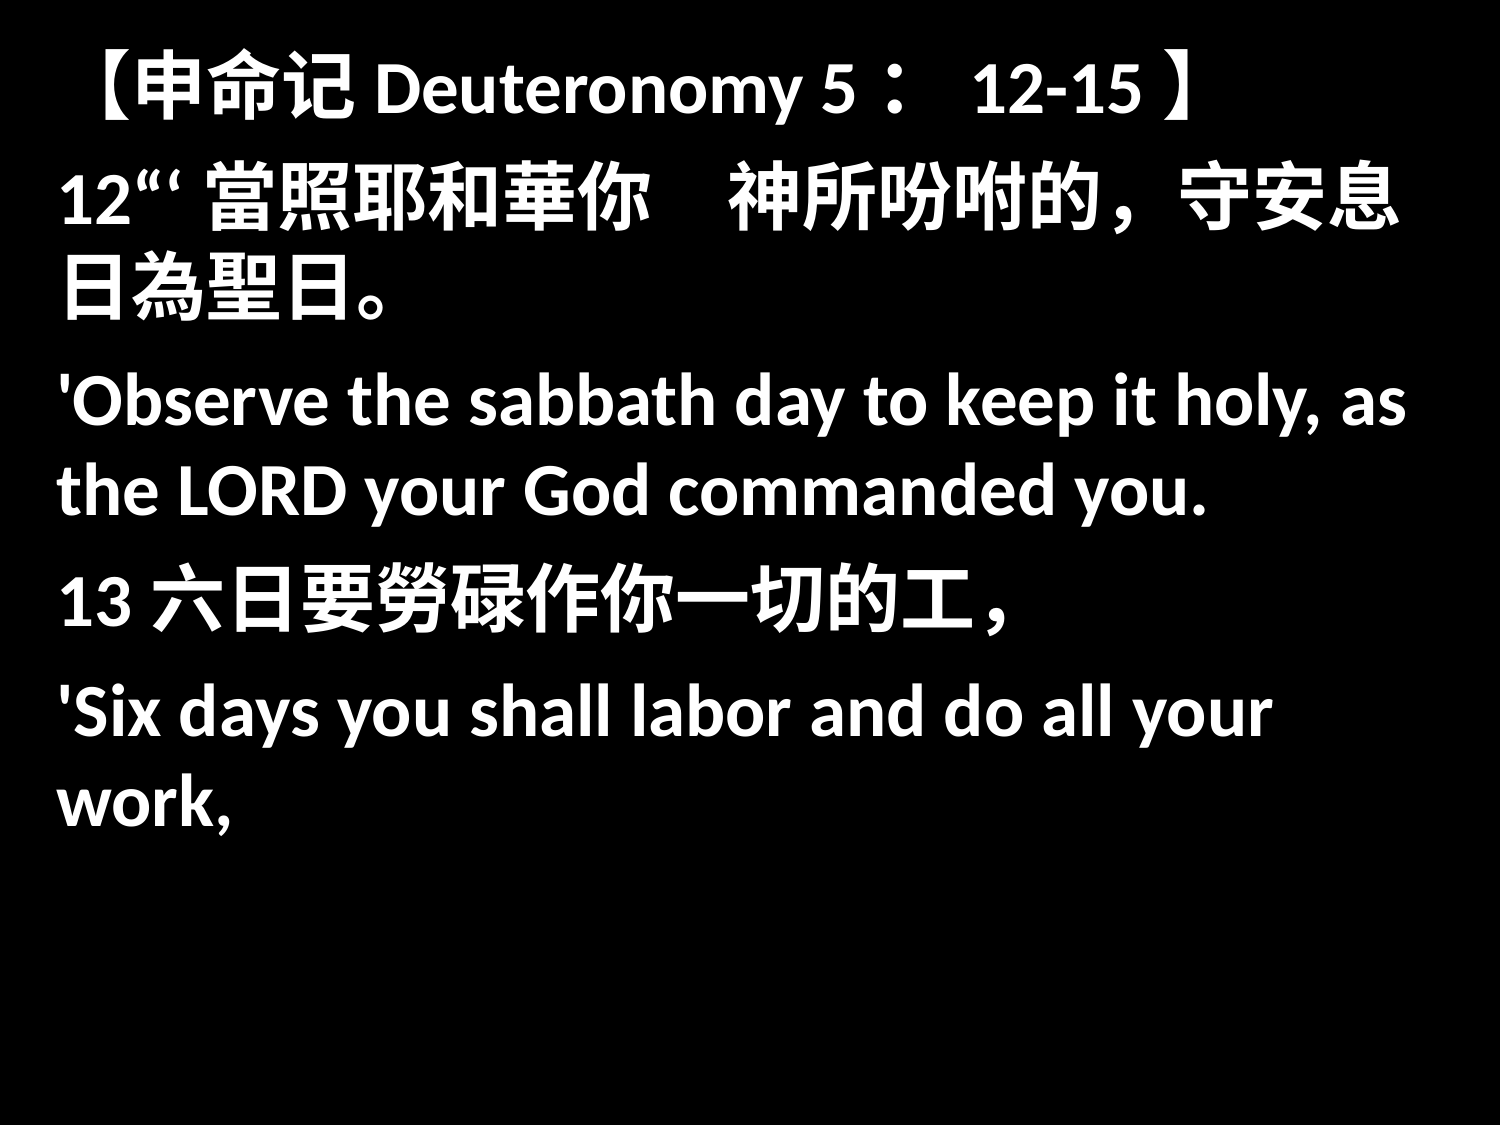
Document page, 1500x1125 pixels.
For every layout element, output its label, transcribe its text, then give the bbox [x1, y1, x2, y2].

subtitle 【申命记Deuteronomy 5：12-15】 12“‘當照耶和華你 神所吩咐的，守安息日為聖日。 'Observe the sabbath day to keep it holy, as the LORD your God commanded you. 13六日要勞碌作你一切的工， 'Six days you shall labor and do all your work, [41, 30, 1459, 1083]
